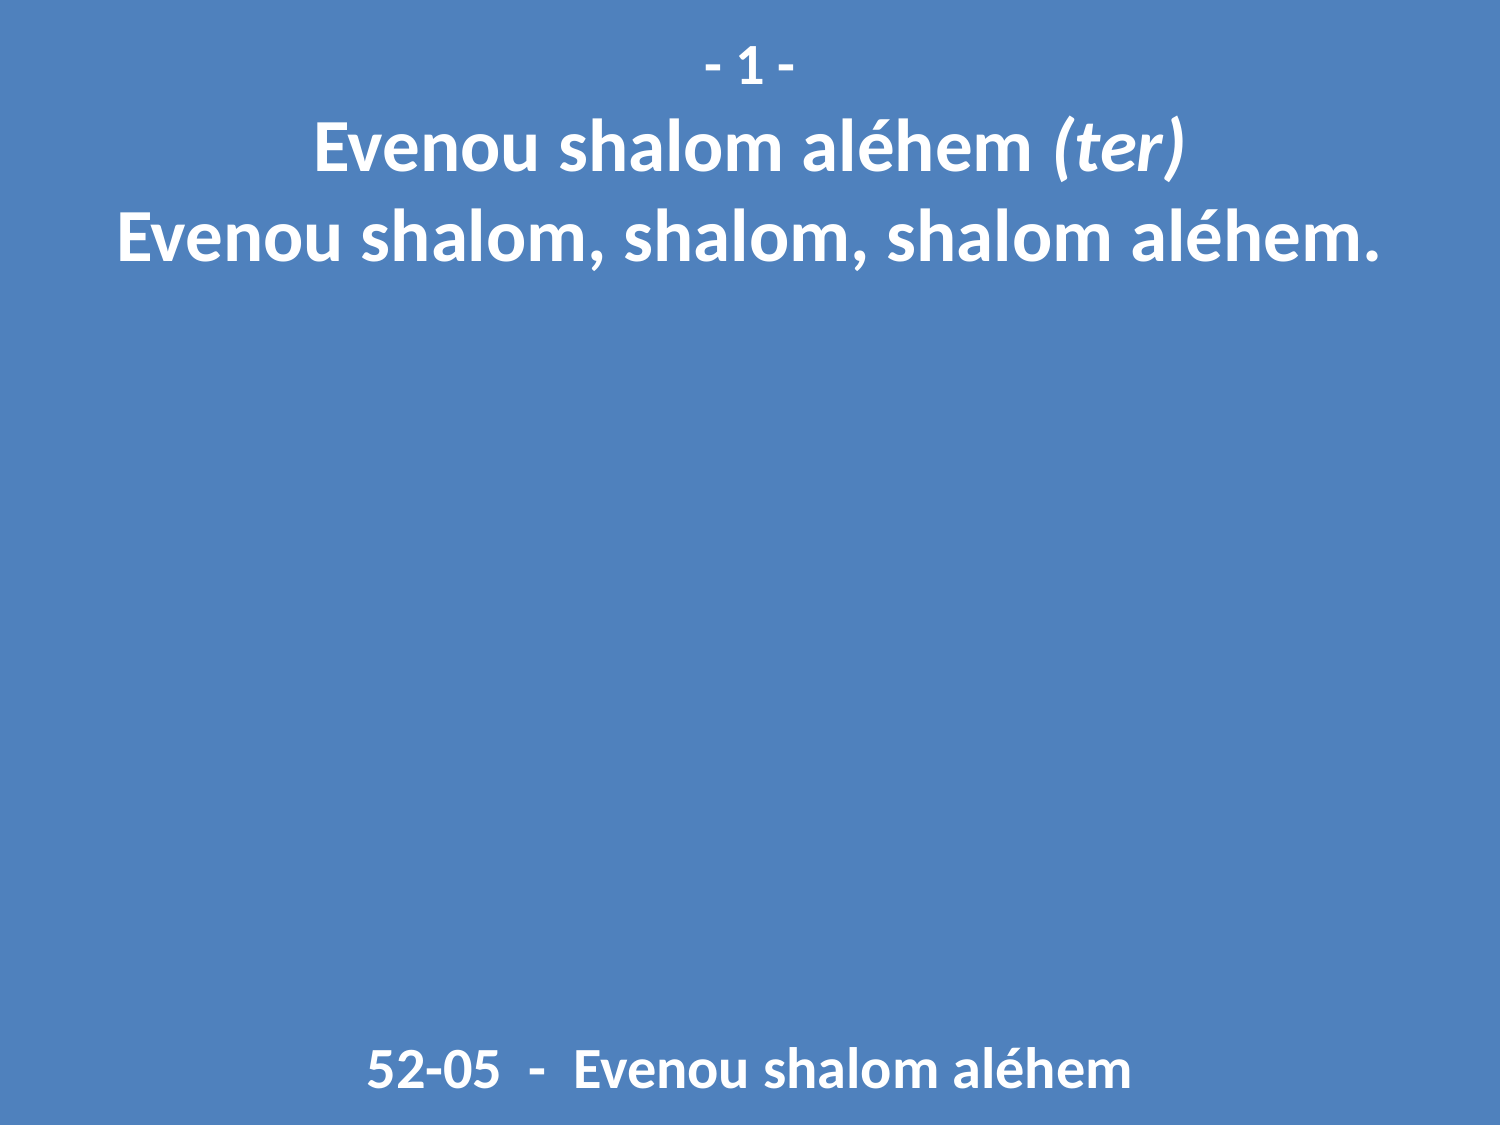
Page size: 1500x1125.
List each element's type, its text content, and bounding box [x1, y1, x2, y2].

text_box - 1 - Evenou shalom aléhem (ter) Evenou shalom, shalom, shalom aléhem. [0, 19, 1500, 284]
text_box 52-05 - Evenou shalom aléhem [0, 1023, 1500, 1108]
